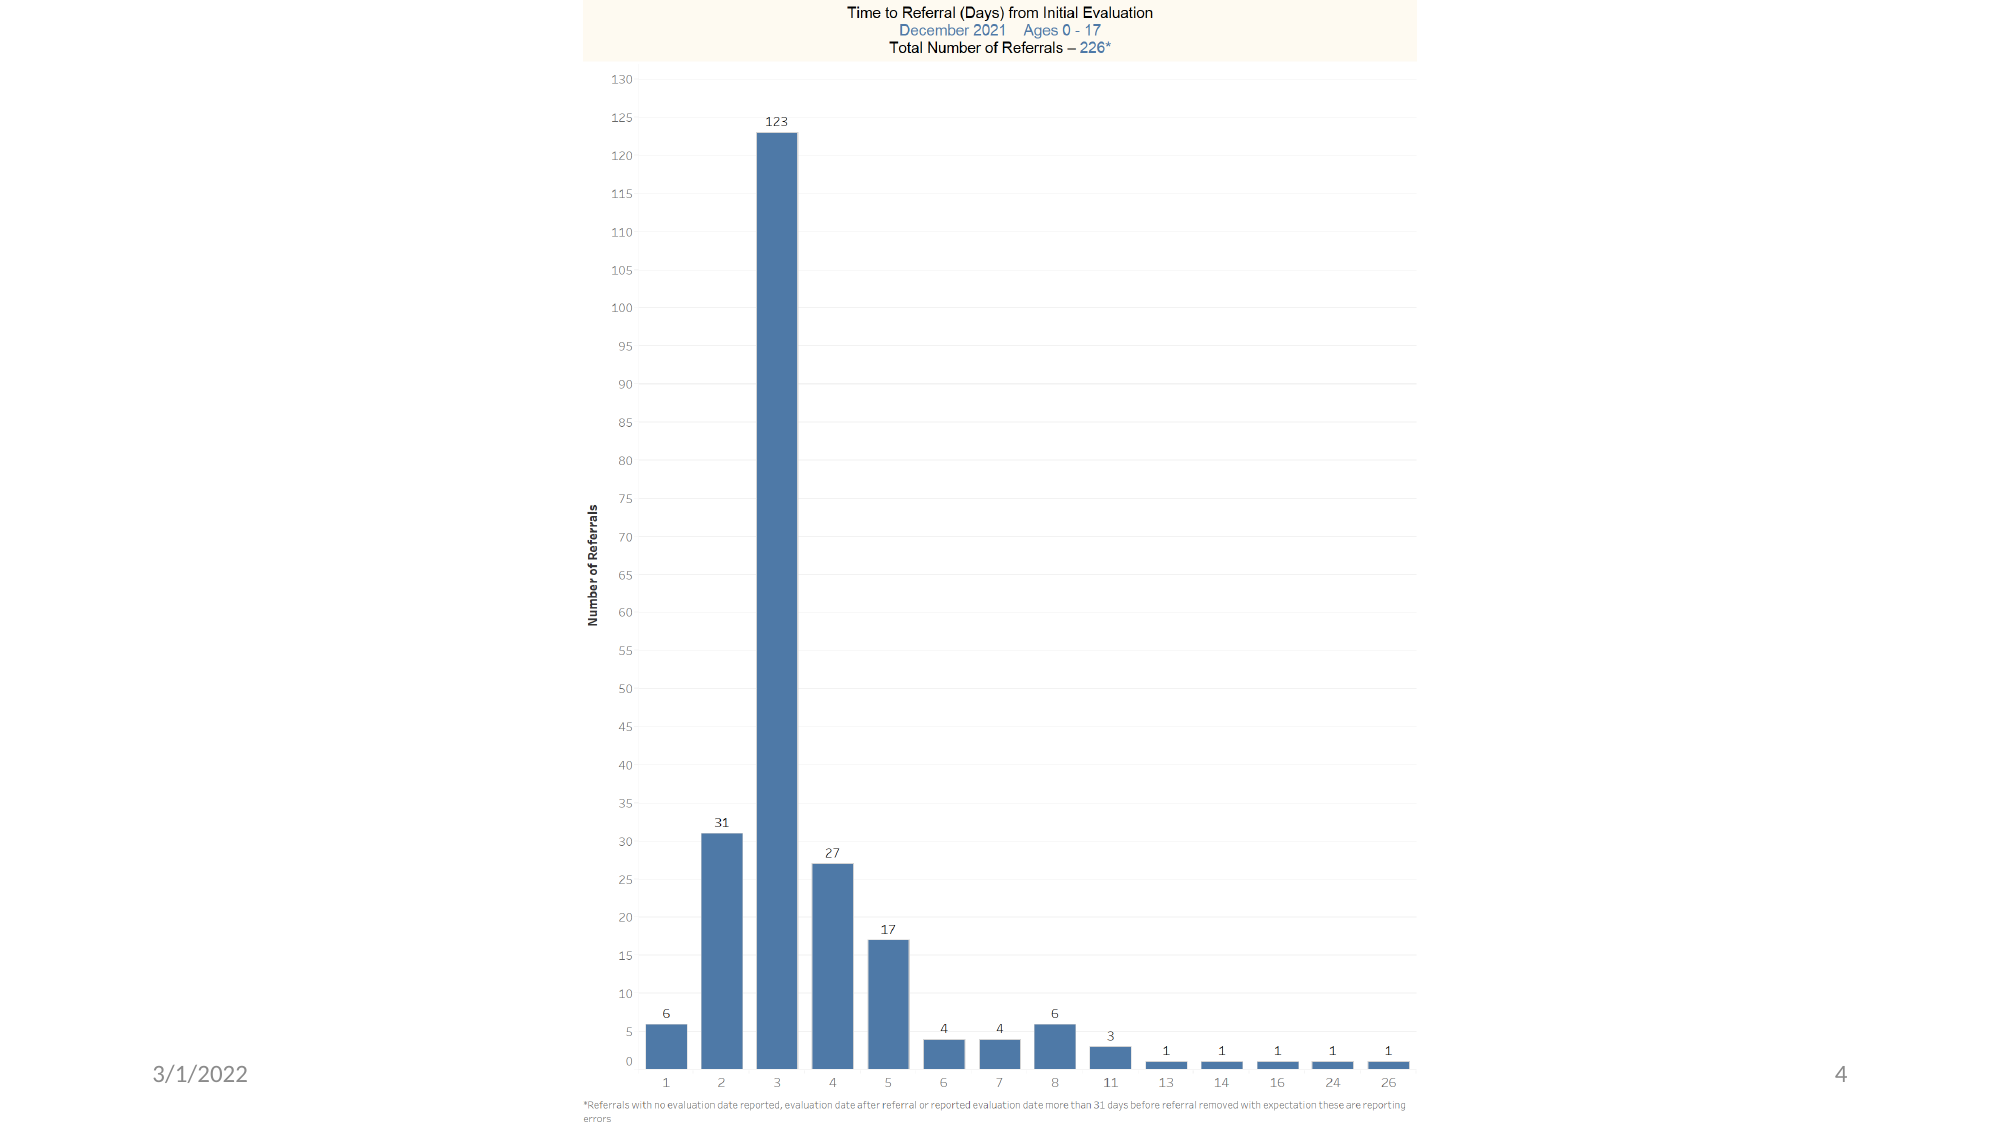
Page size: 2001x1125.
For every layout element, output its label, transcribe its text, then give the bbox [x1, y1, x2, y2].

picture [583, 0, 1417, 1125]
slide_number 4 [1417, 1042, 1863, 1103]
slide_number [137, 1042, 583, 1103]
